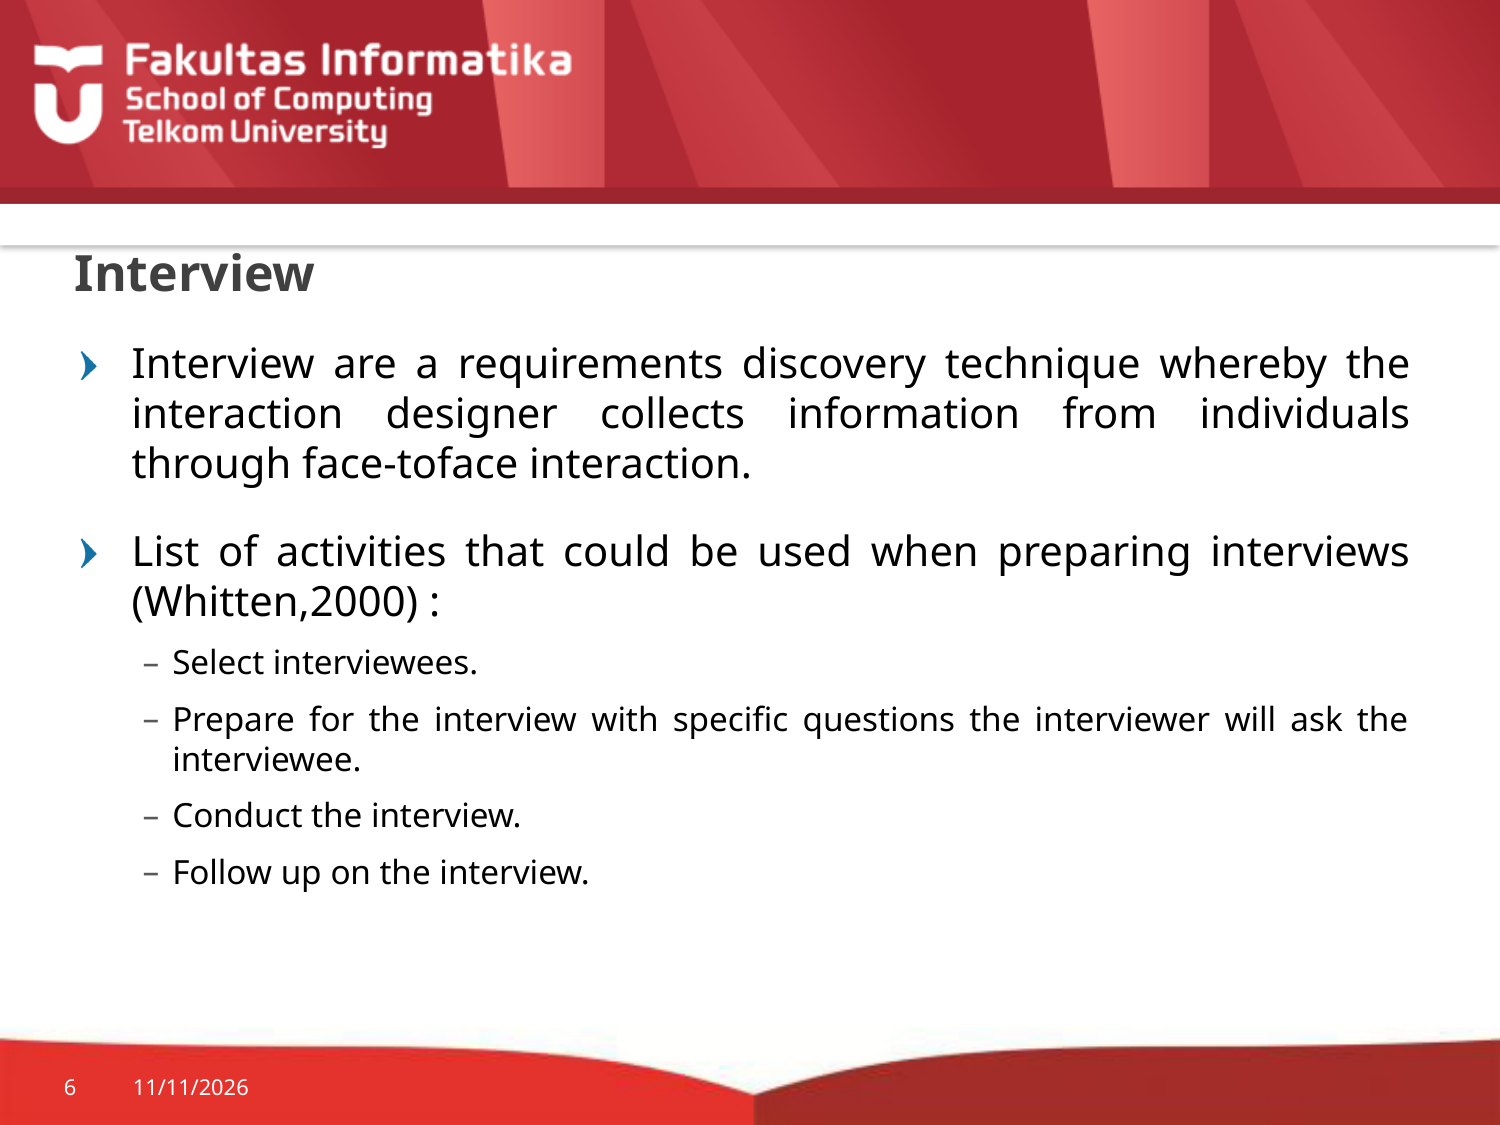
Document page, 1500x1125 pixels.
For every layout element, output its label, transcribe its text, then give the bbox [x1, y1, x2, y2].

picture [75, 529, 100, 570]
list Interview are a requirements discovery technique whereby the interaction designer collects information from individuals through face-toface interaction. List of activities that could be used when preparing interviews (Whitten,2000) : Select interviewees. Prepare for the interview with specific questions the interviewer will ask the interviewee. Conduct the interview. Follow up on the interview. [60, 329, 1426, 990]
picture [0, 1024, 1500, 1125]
title Interview [59, 219, 1426, 325]
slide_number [132, 1058, 403, 1119]
slide_number 6 [63, 1058, 123, 1119]
picture [75, 342, 100, 382]
picture [0, 0, 1500, 203]
